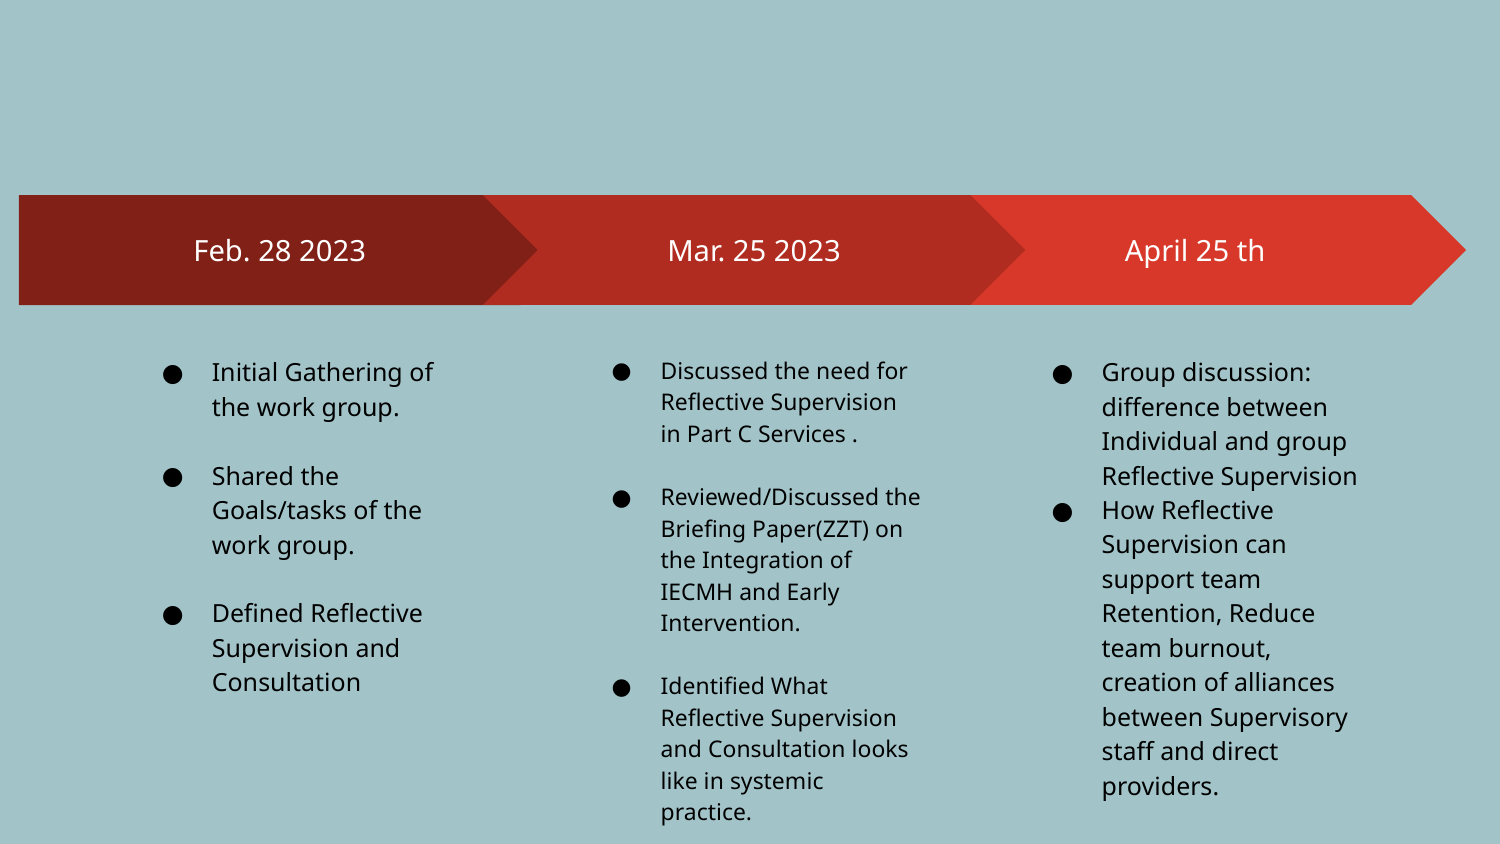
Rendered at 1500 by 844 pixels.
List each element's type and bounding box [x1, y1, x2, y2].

text_box [482, 194, 1026, 767]
text_box [18, 194, 481, 767]
text_box [1026, 194, 1467, 767]
